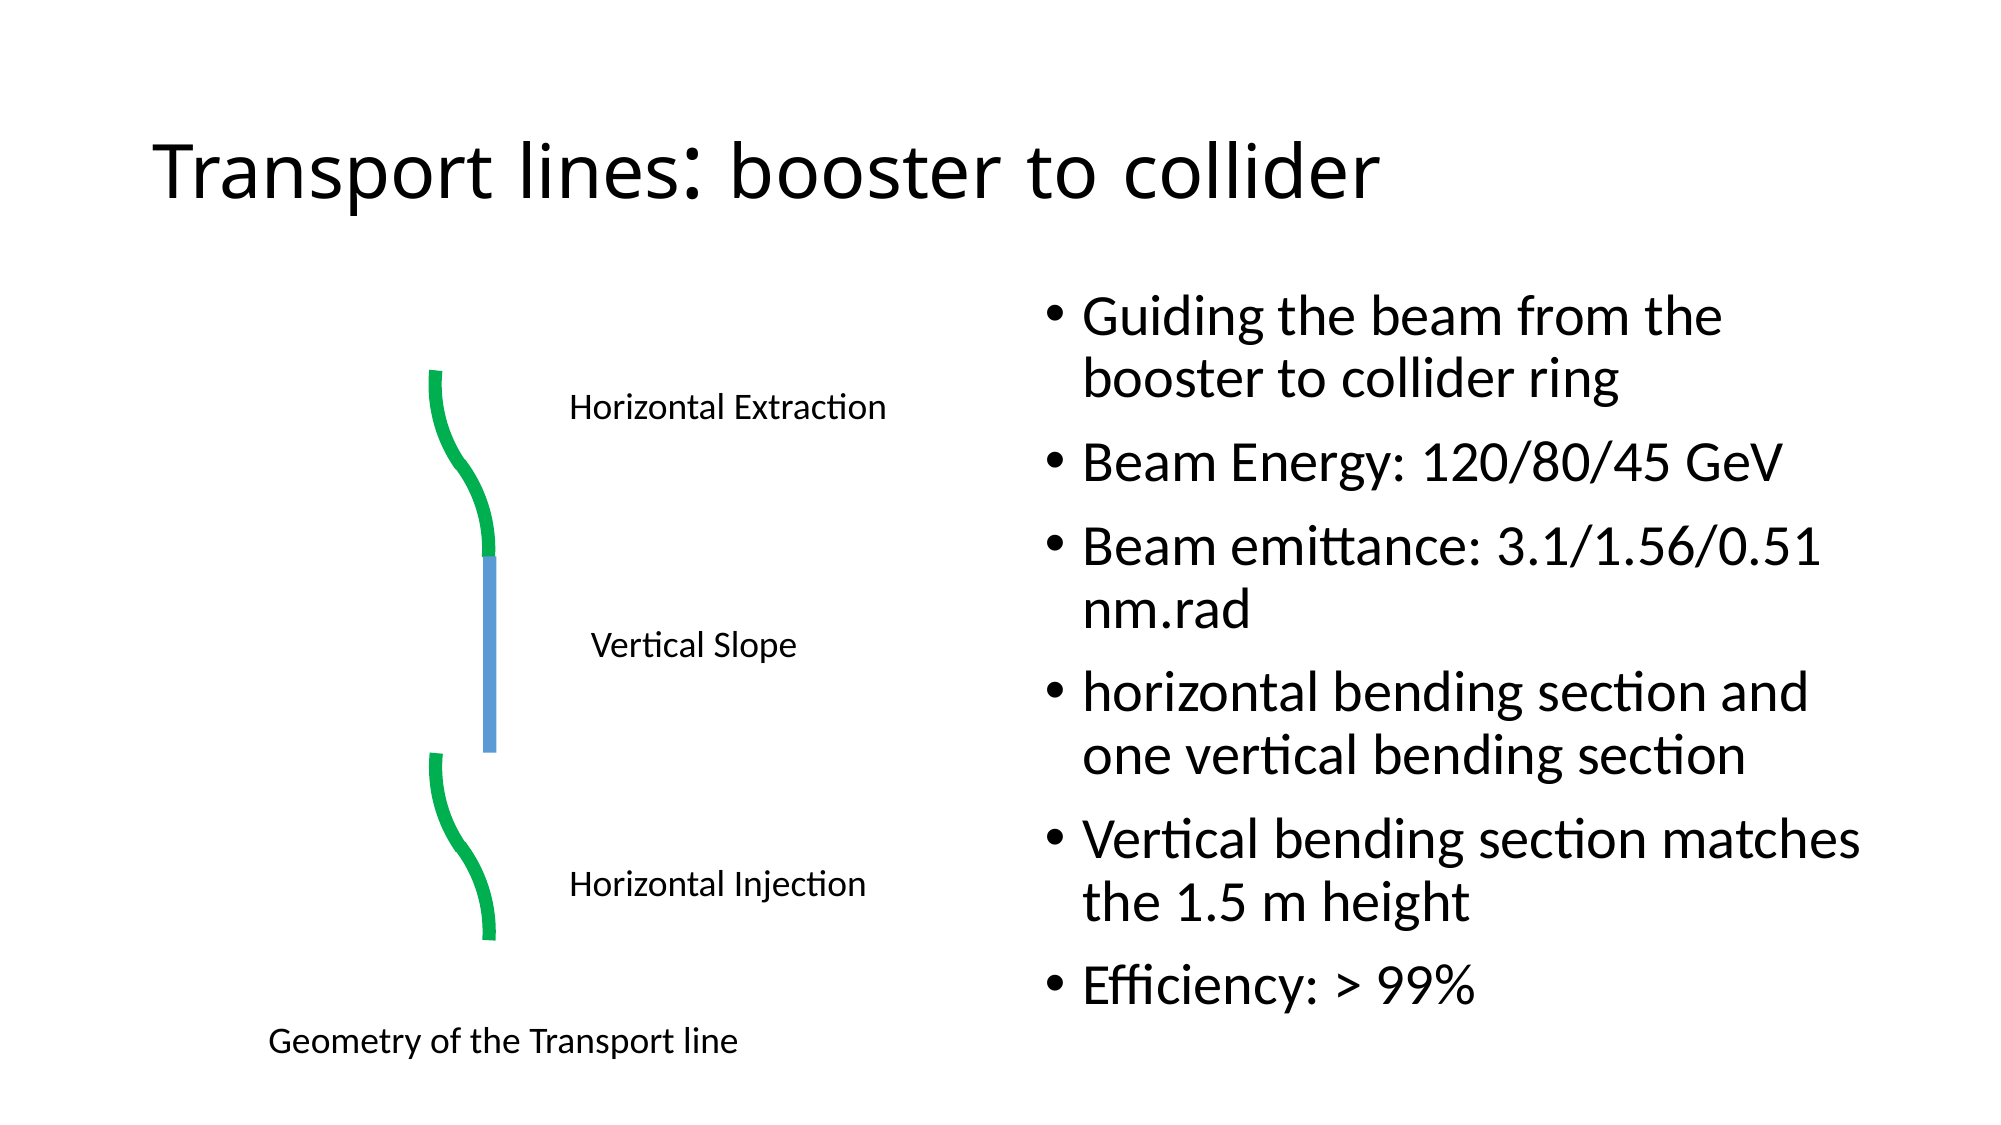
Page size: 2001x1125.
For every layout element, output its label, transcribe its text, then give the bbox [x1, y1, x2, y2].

text_box Horizontal Extraction [725, 374, 923, 434]
text_box Vertical Slope [725, 613, 944, 673]
text_box Horizontal Injection [725, 852, 923, 912]
text_box Geometry of the Transport line [725, 1008, 1592, 1069]
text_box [199, 236, 725, 1080]
text_box Guiding the beam from the booster to collider ring Beam Energy: 120/80/45 GeV Beam emittance: 3.1/1.56/0.51 nm.rad horizontal bending section and one vertical bending section Vertical bending section matches the 1.5 m height Efficiency: > 99% [1029, 277, 1892, 1045]
title Transport lines: booster to collider [137, 59, 1863, 278]
